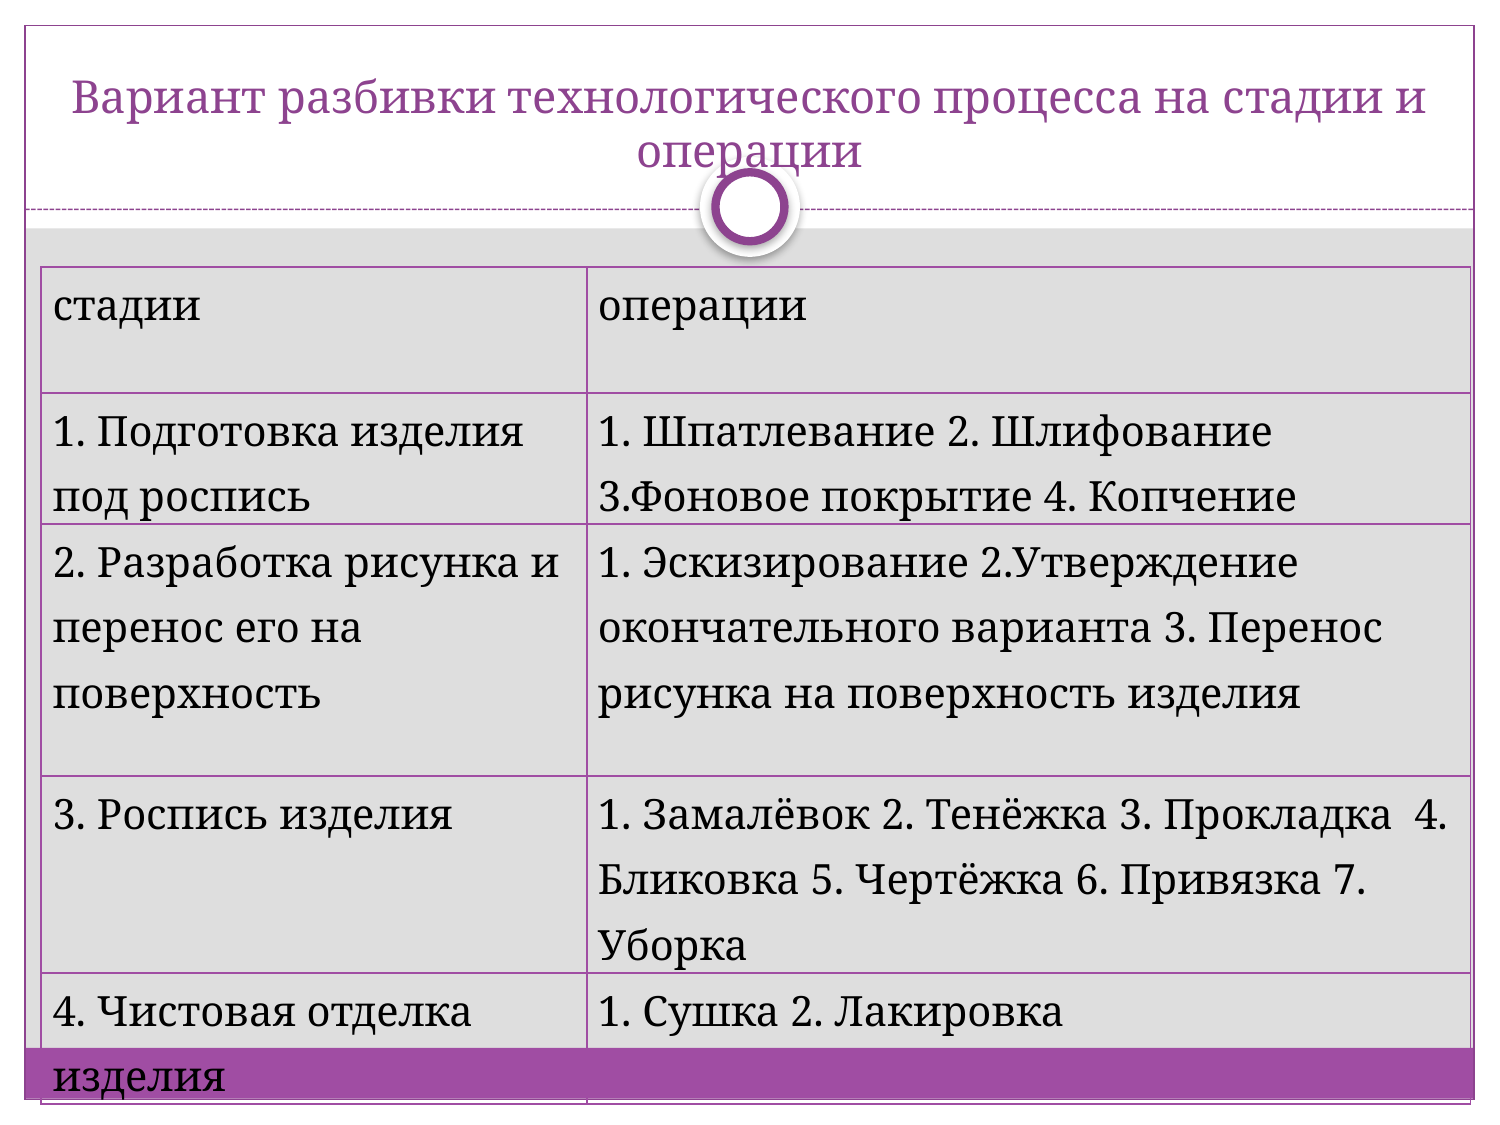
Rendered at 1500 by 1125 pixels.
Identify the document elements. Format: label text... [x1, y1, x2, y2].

table_cell 1. Замалёвок 2. Тенёжка 3. Прокладка 4. Бликовка 5. Чертёжка 6. Привязка 7. Уборка [588, 777, 1470, 972]
table_cell 3. Роспись изделия [42, 777, 586, 972]
table_cell 2. Разработка рисунка и перенос его на поверхность [42, 525, 586, 775]
table_cell 1. Шпатлевание 2. Шлифование 3.Фоновое покрытие 4. Копчение [588, 394, 1470, 523]
title Вариант разбивки технологического процесса на стадии и операции [49, 60, 1450, 185]
table_cell 4. Чистовая отделка изделия [42, 974, 586, 1103]
table_cell 1. Сушка 2. Лакировка [588, 974, 1470, 1103]
table_header операции [588, 268, 1470, 392]
table_header стадии [42, 268, 586, 392]
table_cell 1. Эскизирование 2.Утверждение окончательного варианта 3. Перенос рисунка на поверхность изделия [588, 525, 1470, 775]
table_cell 1. Подготовка изделия под роспись [42, 394, 586, 523]
